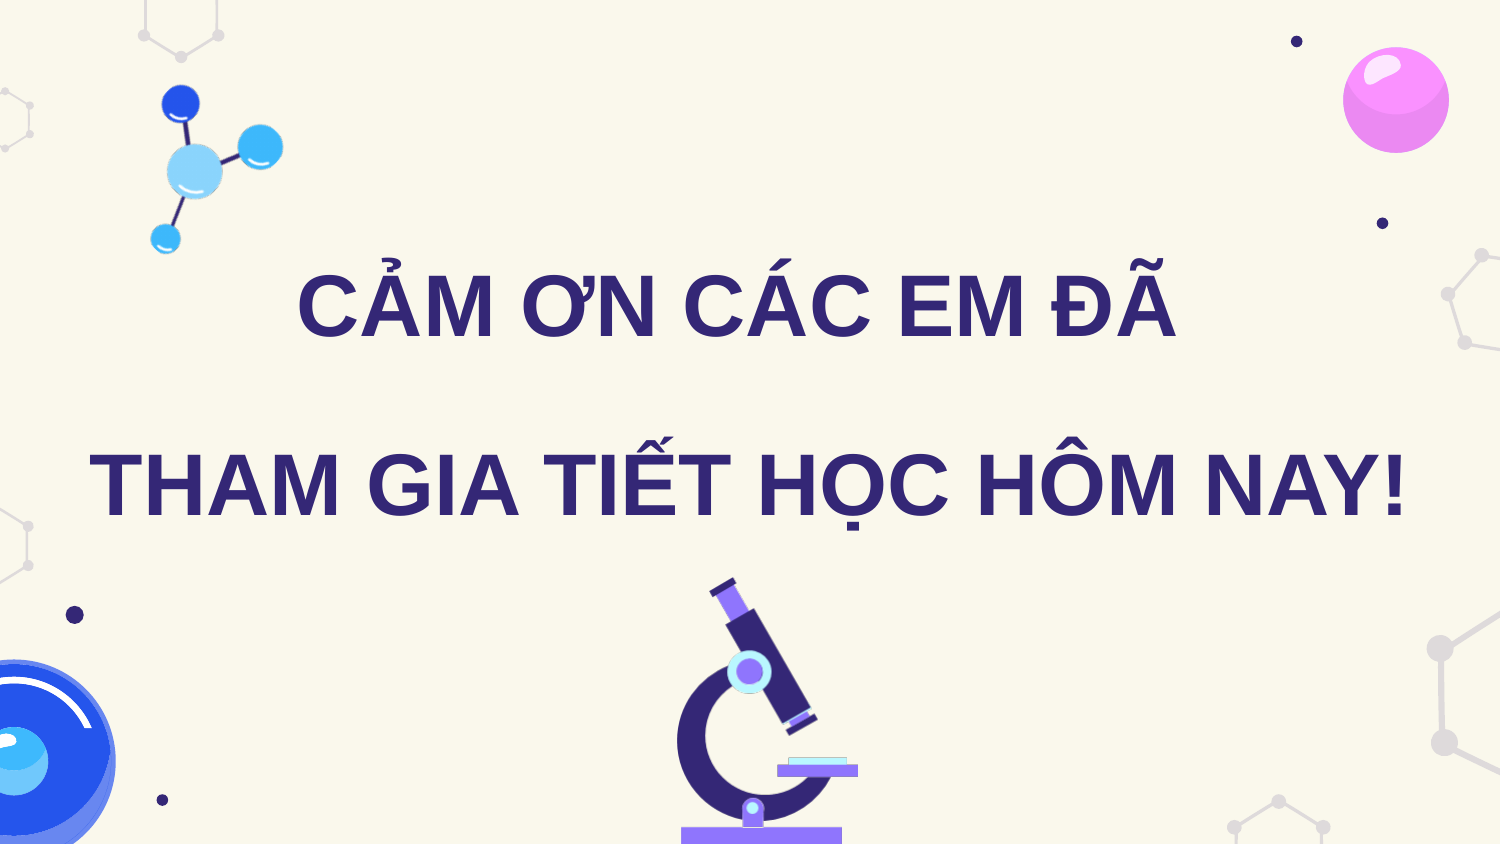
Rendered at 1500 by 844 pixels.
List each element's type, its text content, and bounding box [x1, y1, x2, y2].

title CẢM ƠN CÁC EM ĐÃ THAM GIA TIẾT HỌC HÔM NAY! [11, 184, 1489, 525]
picture [84, 59, 291, 267]
picture [677, 577, 858, 844]
